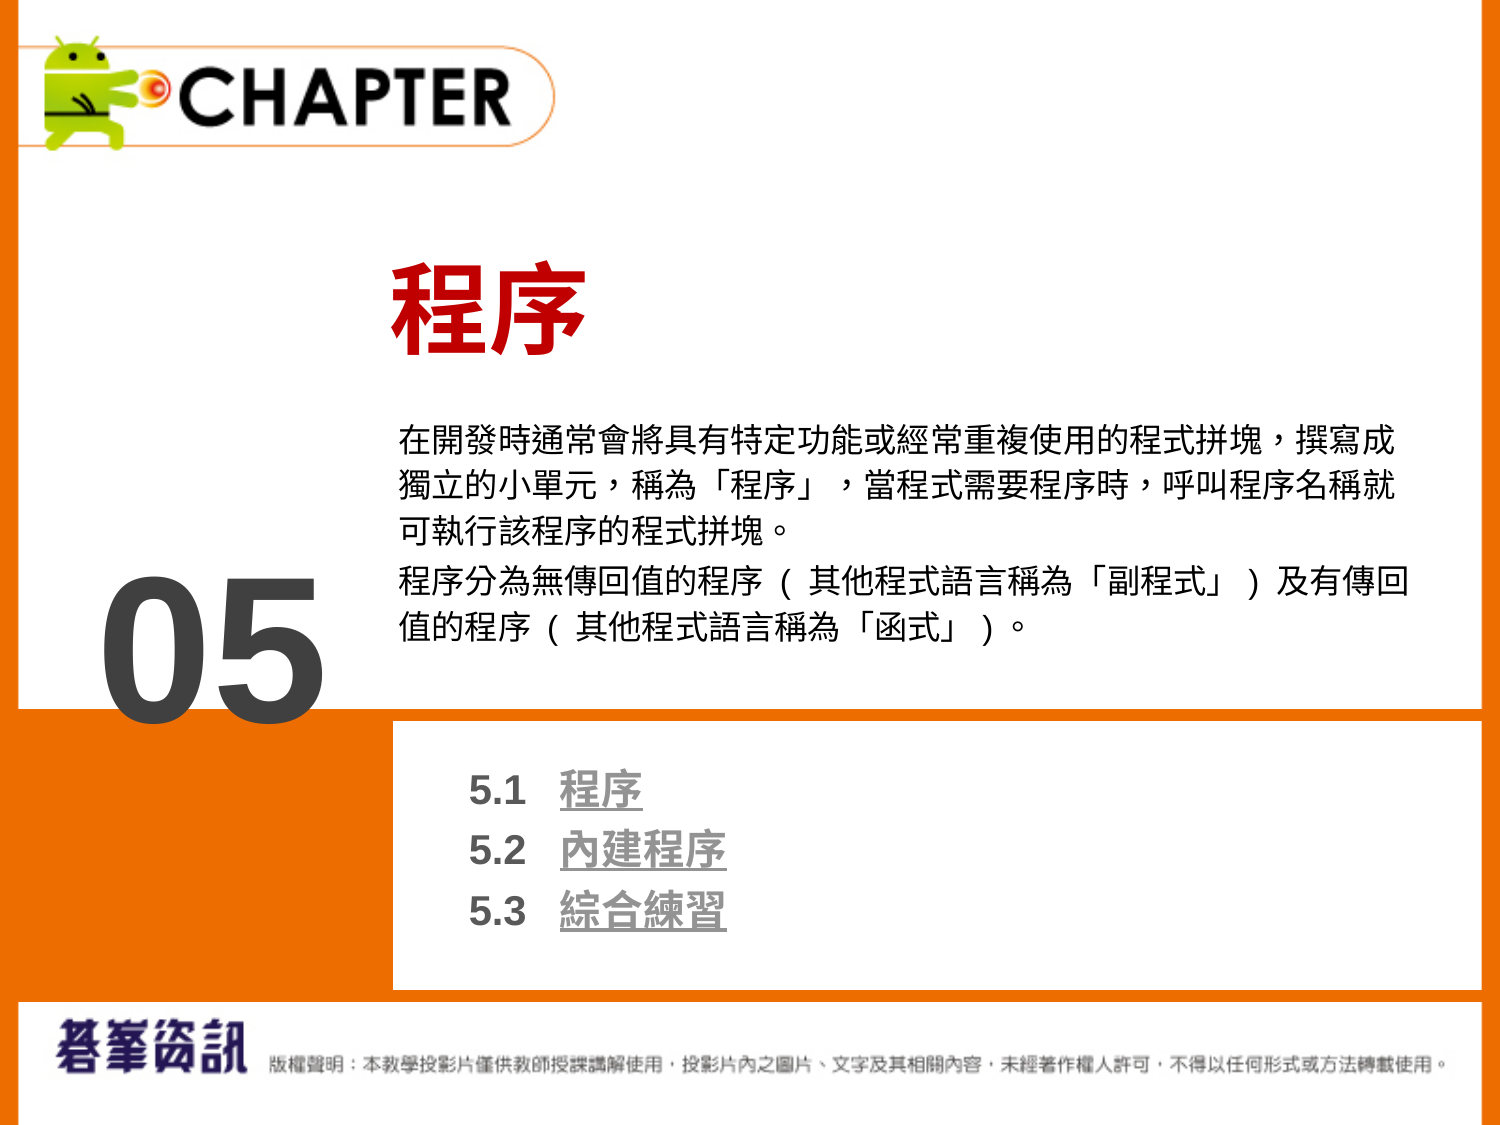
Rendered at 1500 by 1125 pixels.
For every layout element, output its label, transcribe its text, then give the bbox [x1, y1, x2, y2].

list 程序 [375, 246, 1477, 387]
list 在開發時通常會將具有特定功能或經常重複使用的程式拼塊，撰寫成獨立的小單元，稱為「程序」，當程式需要程序時，呼叫程序名稱就可執行該程序的程式拼塊。 程序分為無傳回值的程序 ( 其他程式語言稱為「副程式」) 及有傳回值的程序 ( 其他程式語言稱為「函式」)。 [374, 350, 1478, 704]
list 5.1 程序 5.2 內建程序 5.3 綜合練習 [468, 735, 1454, 983]
list 05 [82, 643, 352, 786]
picture [0, 0, 1500, 1125]
